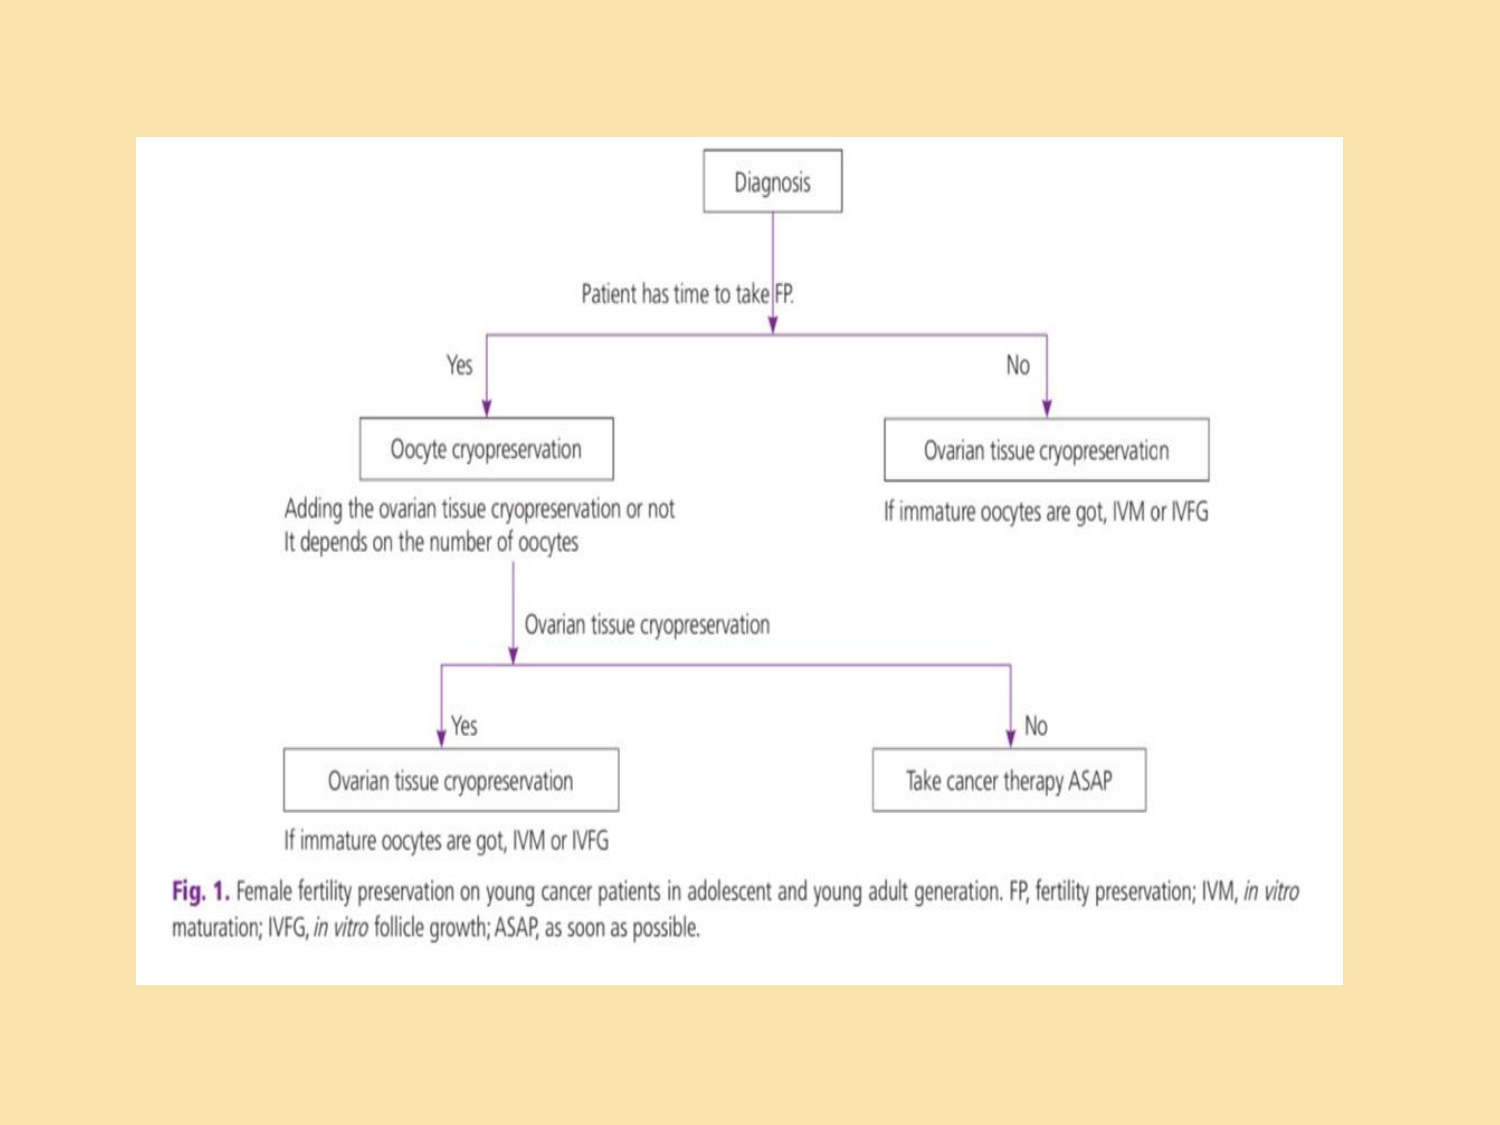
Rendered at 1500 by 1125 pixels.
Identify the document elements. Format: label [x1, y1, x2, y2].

list [136, 137, 1343, 985]
